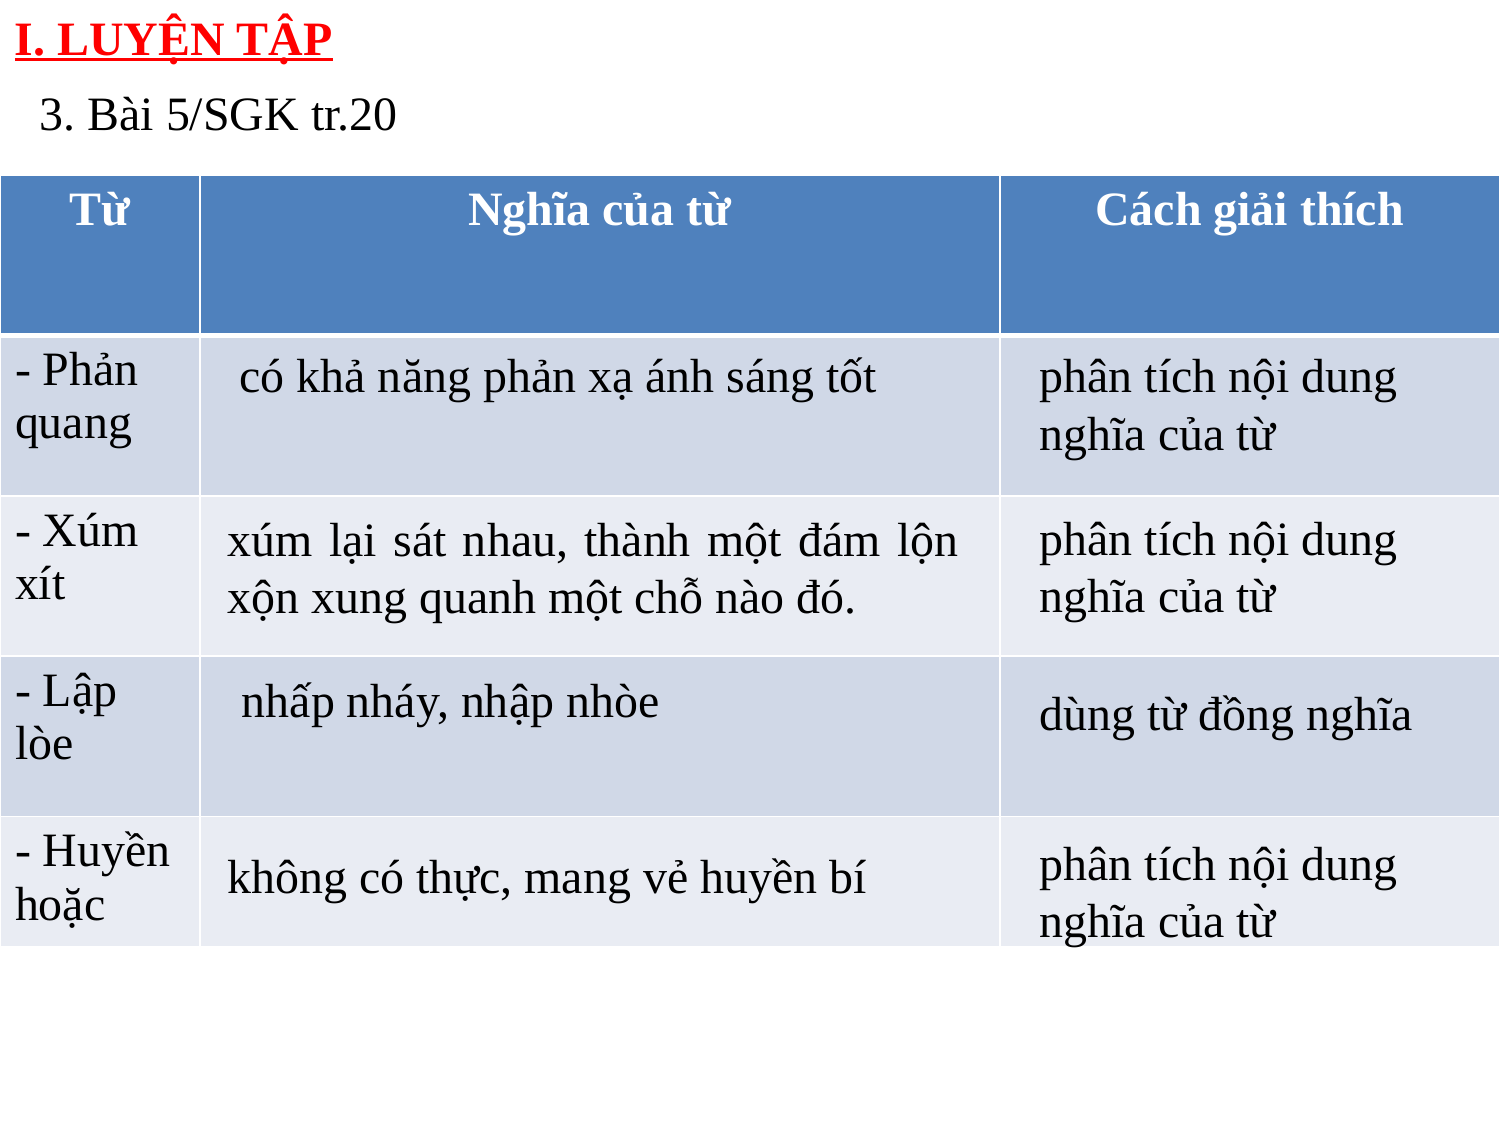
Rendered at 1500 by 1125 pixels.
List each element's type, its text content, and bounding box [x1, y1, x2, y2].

table_cell [1001, 817, 1499, 946]
text_box phân tích nội dung nghĩa của từ [1025, 824, 1438, 955]
table_cell [201, 338, 999, 495]
table_header Cách giải thích [1001, 176, 1499, 333]
table_header Nghĩa của từ [201, 176, 999, 333]
table_cell - Huyền hoặc [1, 817, 199, 946]
text_box xúm lại sát nhau, thành một đám lộn xộn xung quanh một chỗ nào đó. [212, 500, 975, 631]
text_box dùng từ đồng nghĩa [1024, 675, 1475, 748]
table_cell [201, 657, 999, 816]
text_box 3. Bài 5/SGK tr.20 [24, 75, 500, 148]
text_box nhấp nháy, nhập nhòe [227, 662, 675, 735]
text_box I. LUYỆN TẬP [0, 0, 363, 73]
table_cell [201, 497, 999, 655]
table_cell - Lập lòe [1, 657, 199, 816]
text_box phân tích nội dung nghĩa của từ [1025, 499, 1450, 630]
table_cell - Phản quang [1, 338, 199, 495]
text_box không có thực, mang vẻ huyền bí [212, 837, 925, 911]
table_cell [1001, 657, 1499, 816]
text_box có khả năng phản xạ ánh sáng tốt [225, 337, 950, 410]
table_cell [1001, 338, 1499, 495]
table_cell [201, 817, 999, 946]
table_cell [1001, 497, 1499, 655]
text_box phân tích nội dung nghĩa của từ [1025, 337, 1438, 468]
table_header Từ [1, 176, 199, 333]
table_cell - Xúm xít [1, 497, 199, 655]
